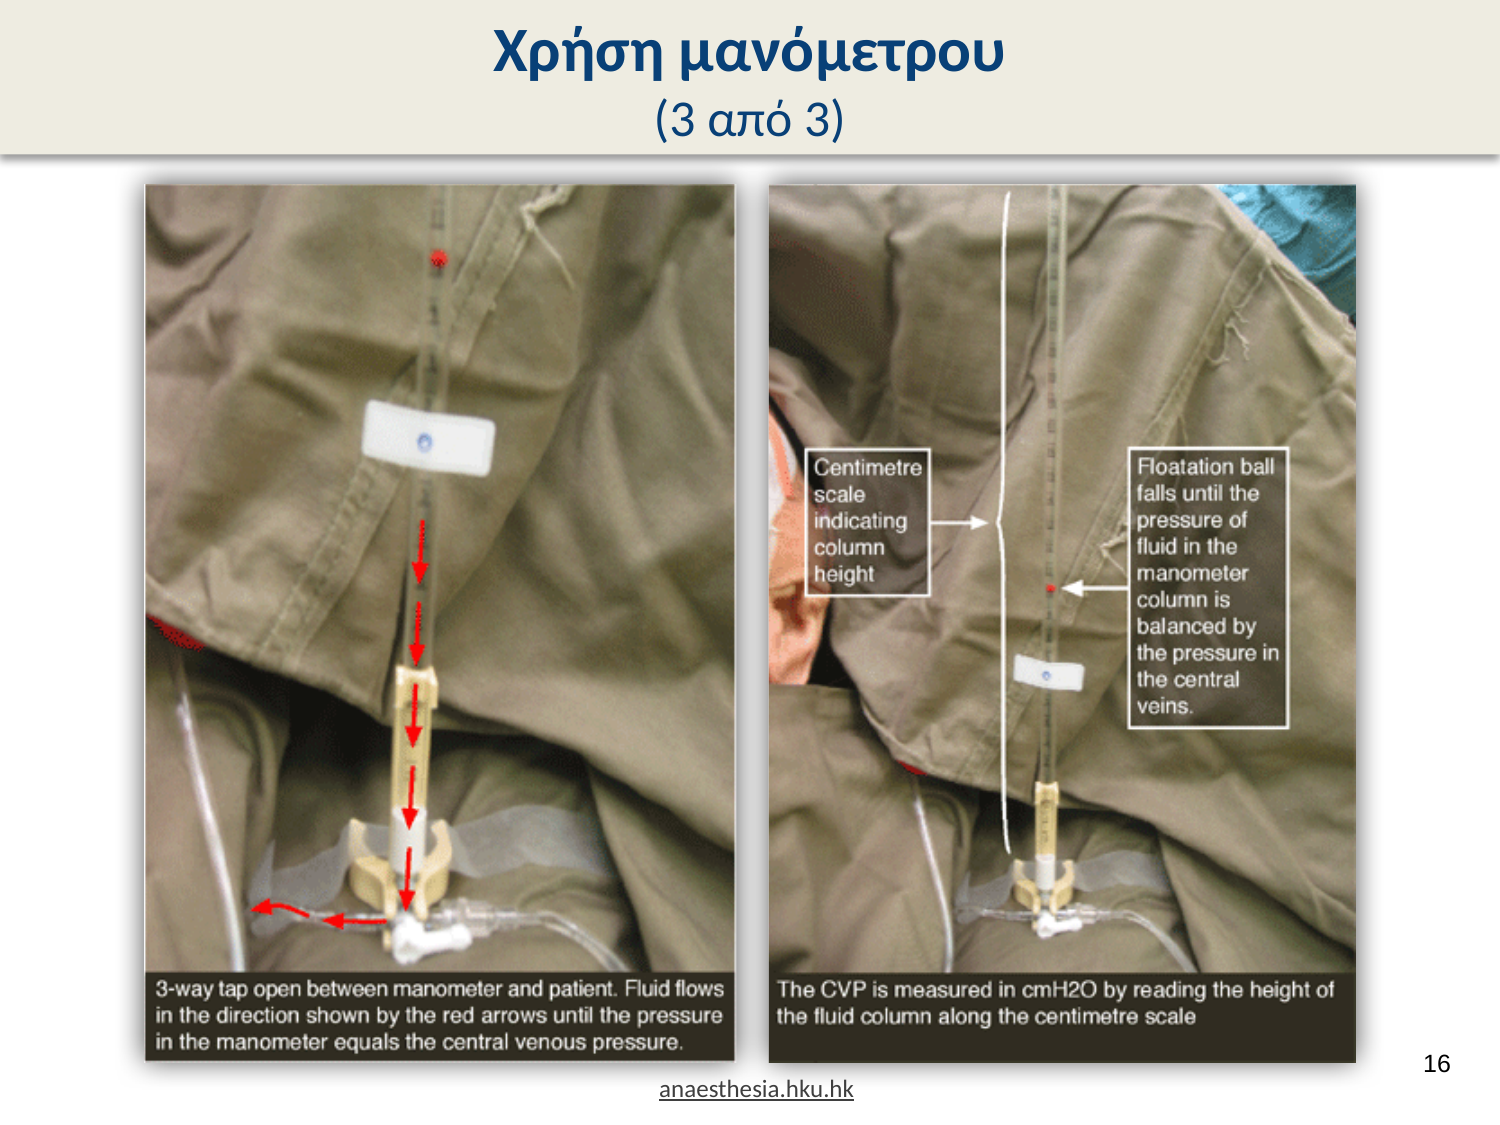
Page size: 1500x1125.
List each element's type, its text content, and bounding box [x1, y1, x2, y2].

title Χρήση μανόμετρου (3 από 3) [0, 0, 1500, 155]
text_box anaesthesia.hku.hk [569, 1071, 945, 1110]
picture [144, 184, 1356, 1063]
slide_number 15 [1116, 1032, 1467, 1093]
